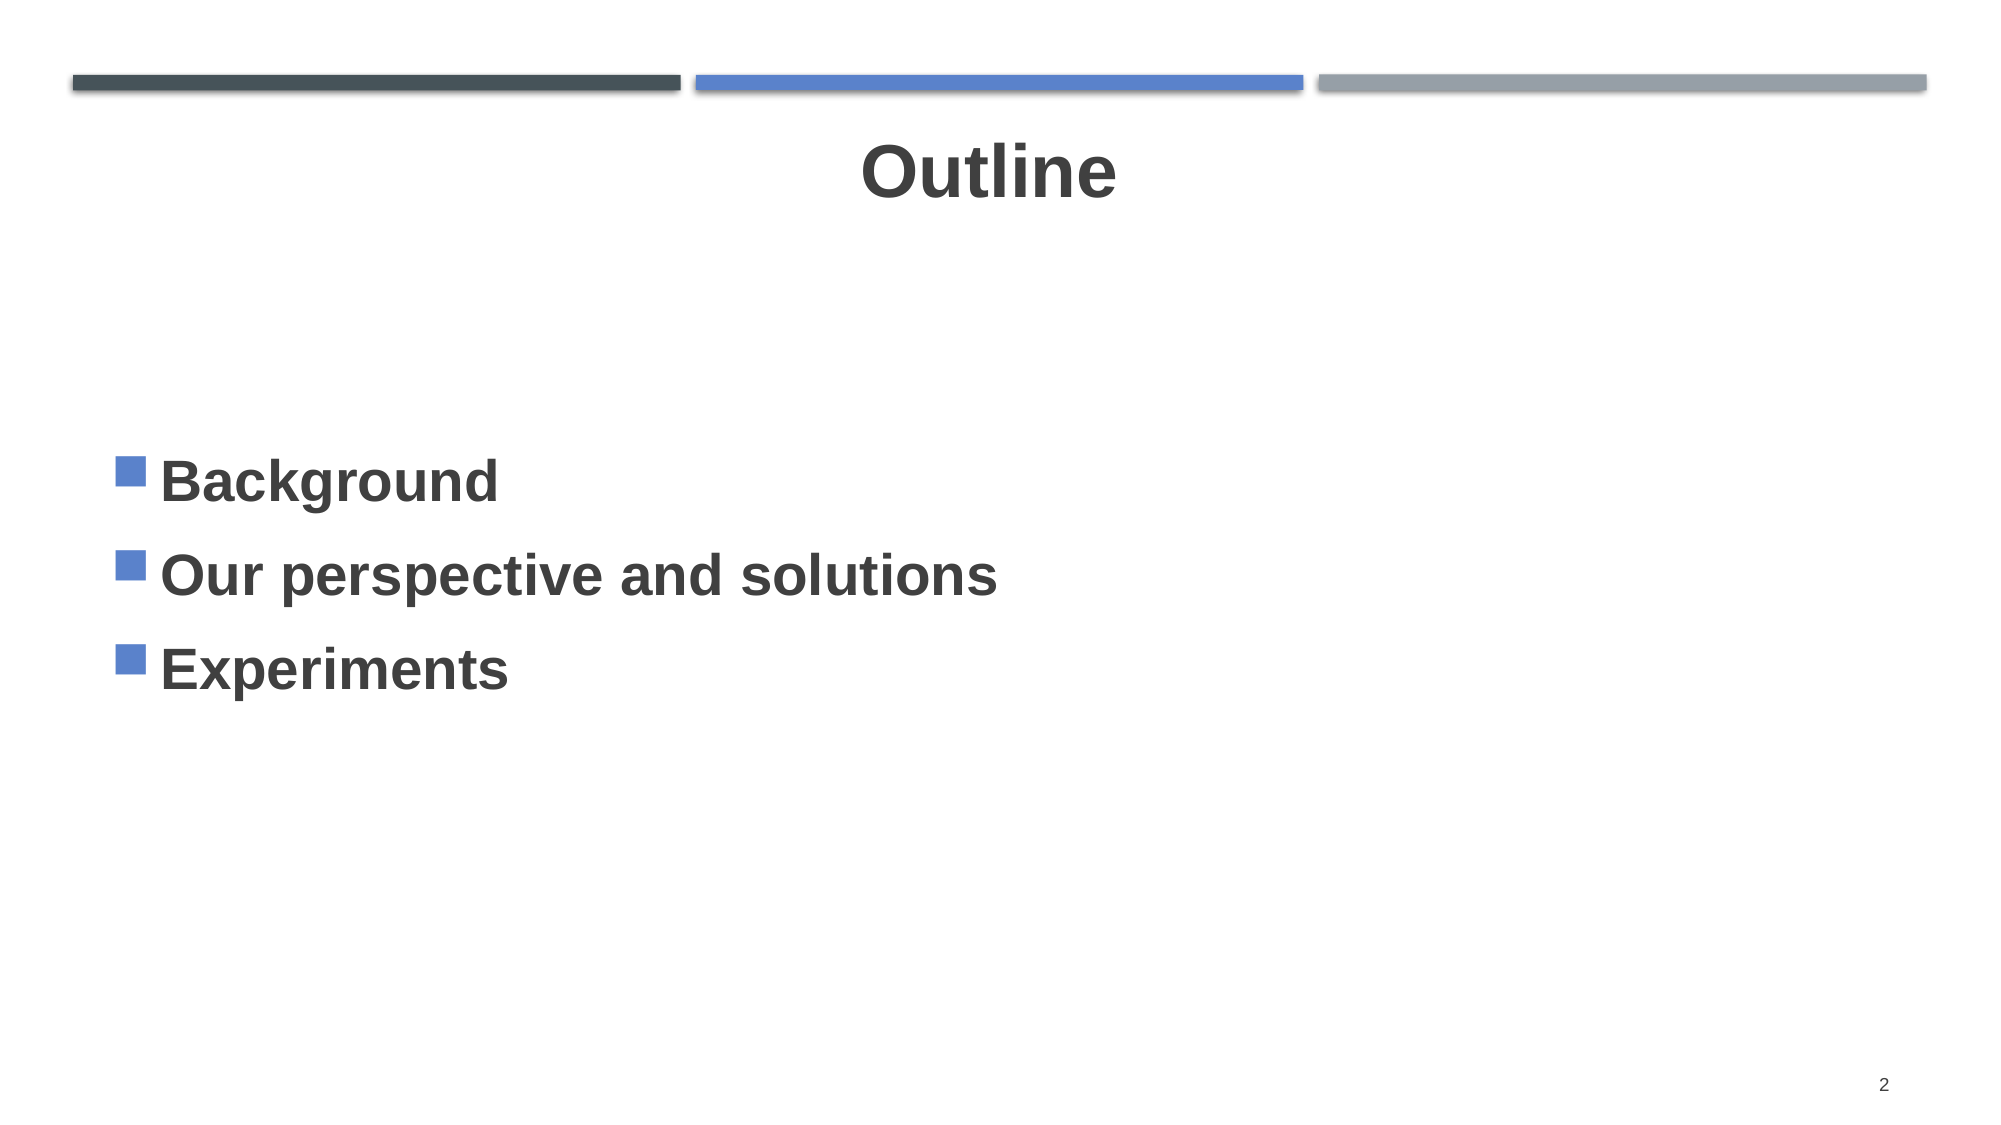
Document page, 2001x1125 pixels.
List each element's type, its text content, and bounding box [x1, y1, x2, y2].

title Outline [95, 115, 1905, 240]
slide_number 2 [1732, 1053, 1905, 1114]
list Background Our perspective and solutions Experiments [95, 266, 1905, 879]
